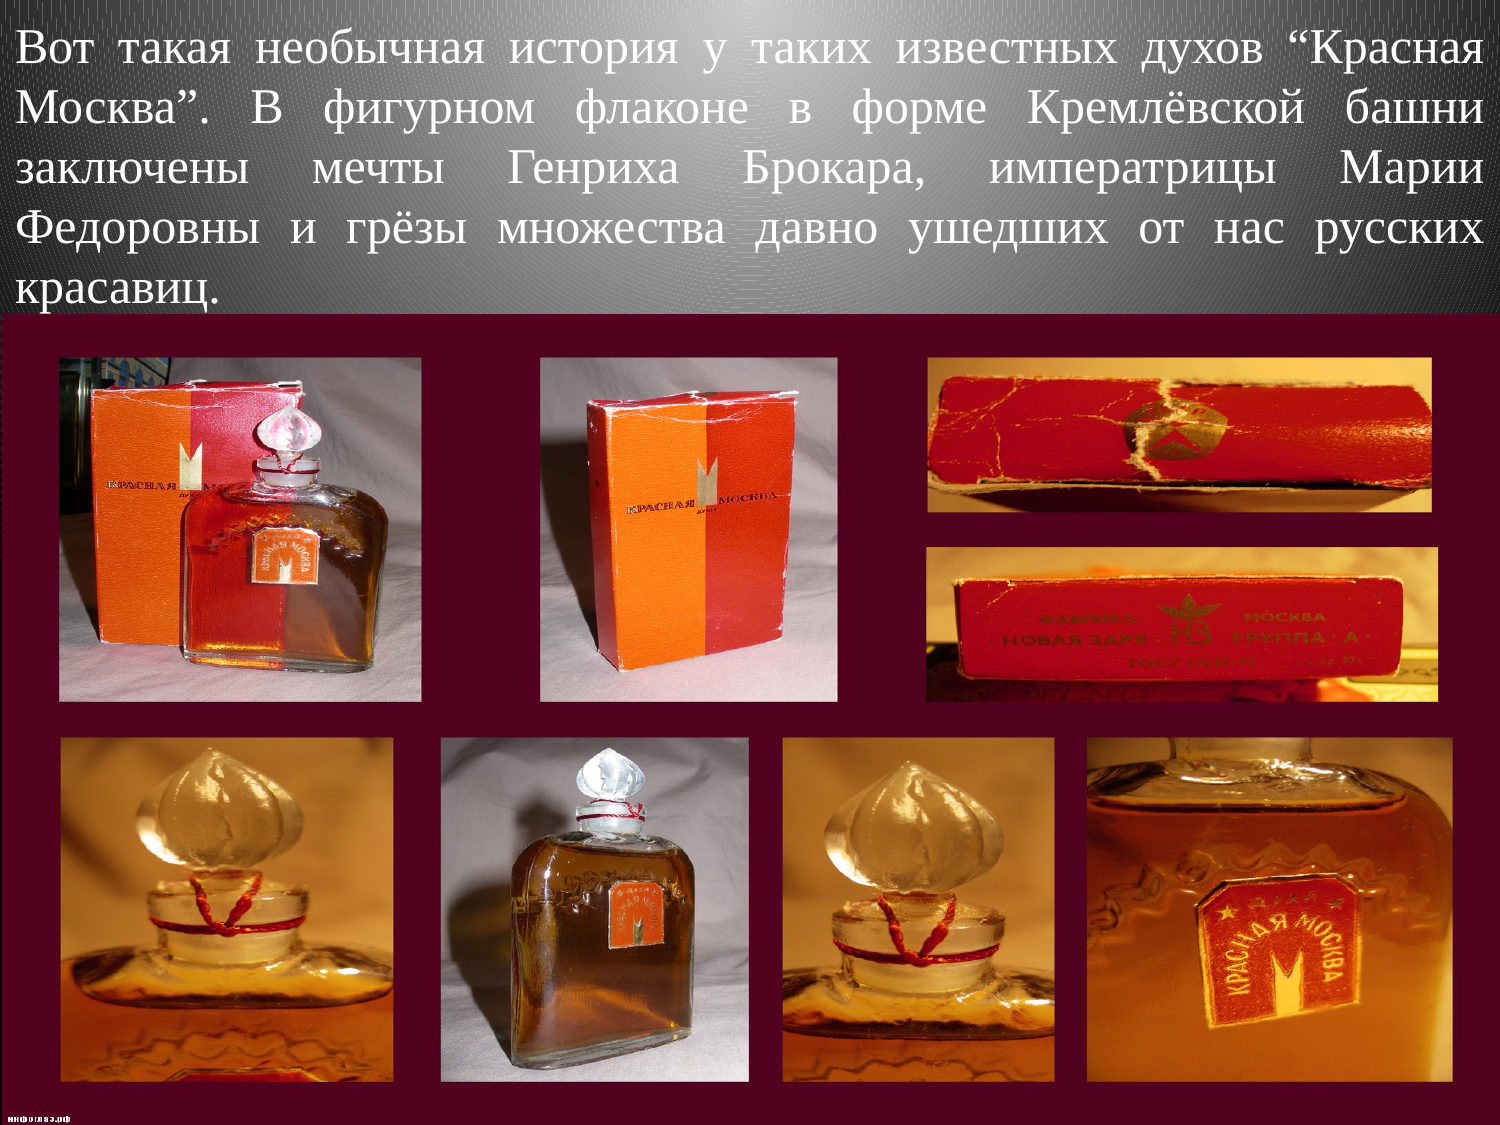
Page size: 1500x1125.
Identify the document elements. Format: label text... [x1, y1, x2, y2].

title Вот такая необычная история у таких известных духов “Красная Москва”. В фигурном флаконе в форме Кремлёвской башни заключены мечты Генриха Брокара, императрицы Марии Федоровны и грёзы множества давно ушедших от нас русских красавиц. [0, 0, 1500, 313]
picture [1, 314, 1500, 1125]
